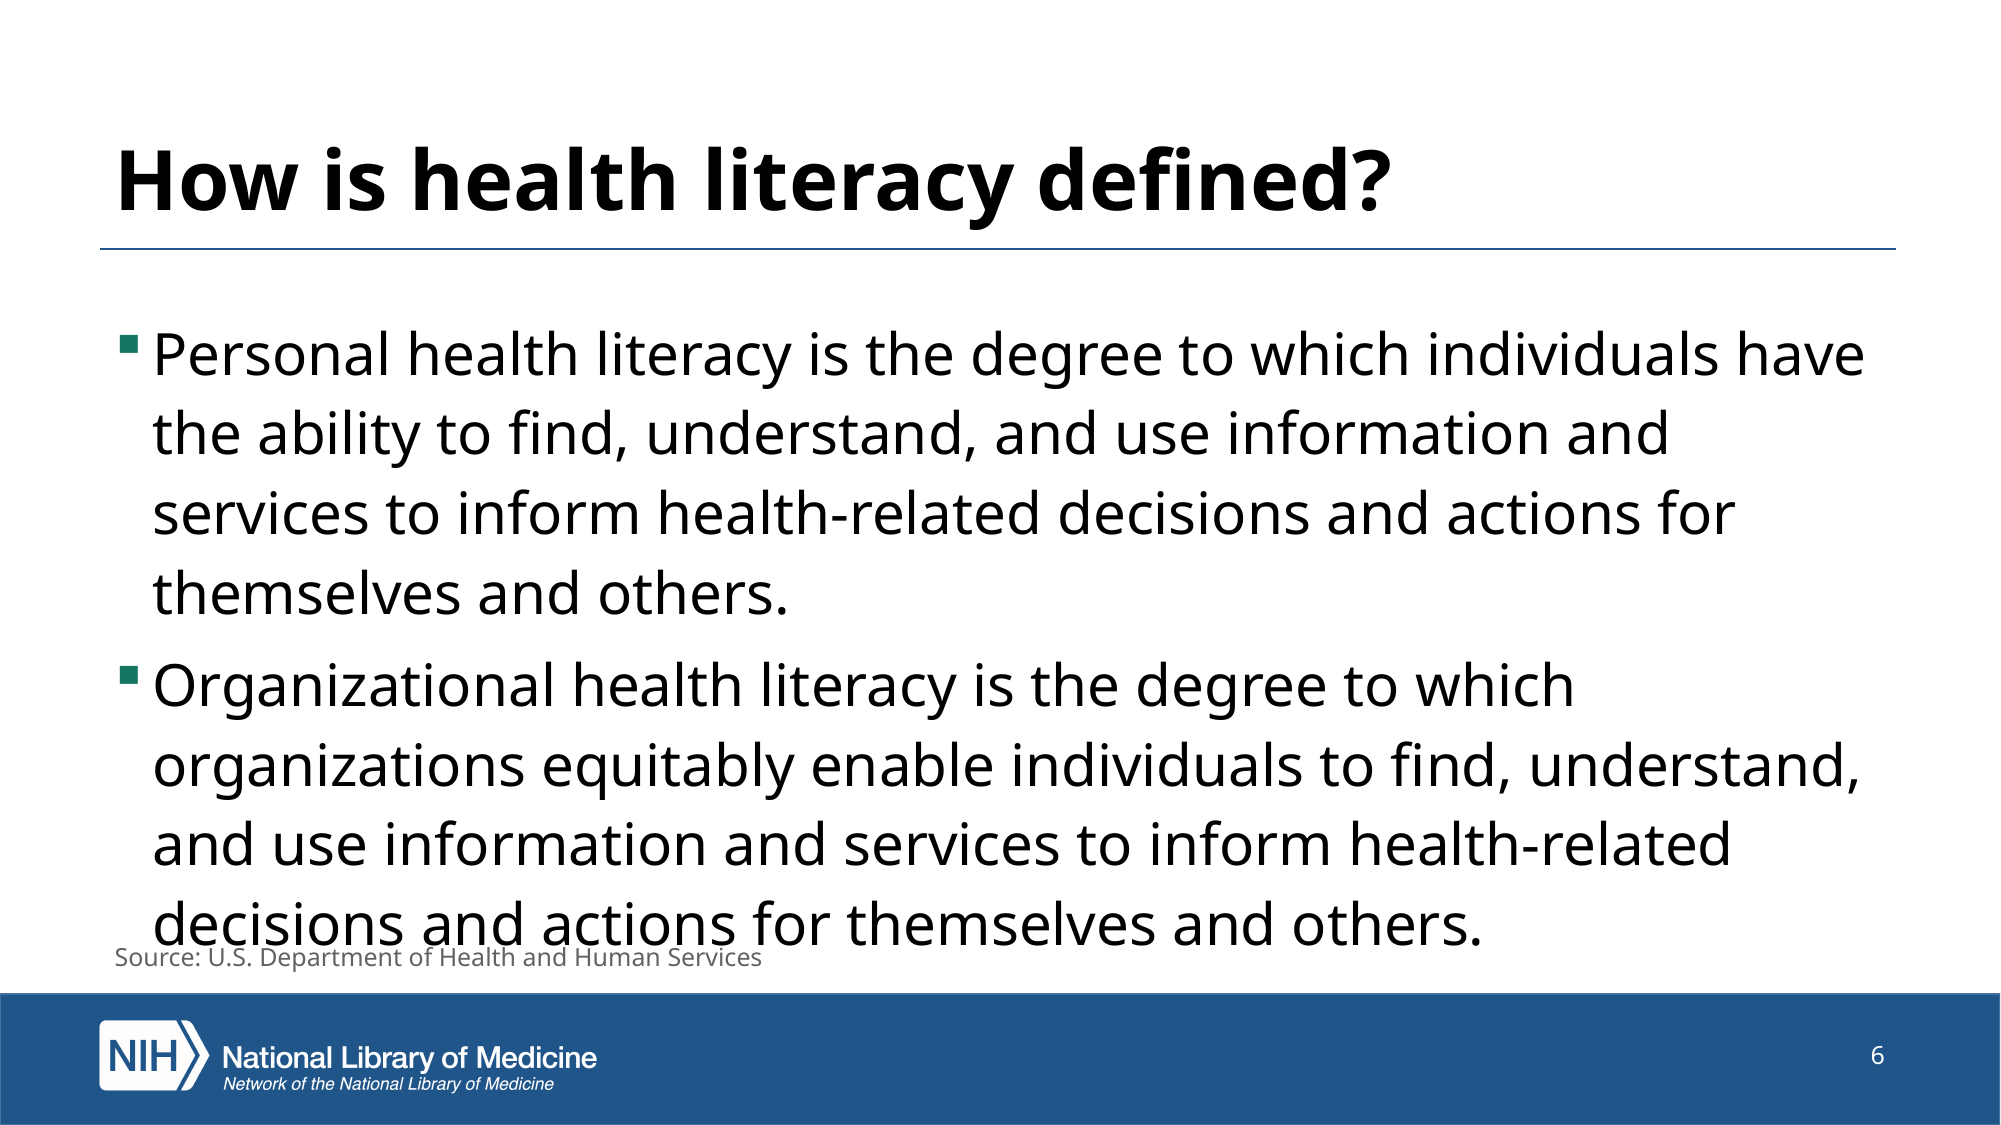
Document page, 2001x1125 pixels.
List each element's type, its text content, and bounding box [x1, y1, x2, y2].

picture [99, 1020, 597, 1101]
list Personal health literacy is the degree to which individuals have the ability to find, understand, and use information and services to inform health-related decisions and actions for themselves and others. Organizational health literacy is the degree to which organizations equitably enable individuals to find, understand, and use information and services to inform health-related decisions and actions for themselves and others. [99, 299, 1900, 900]
title How is health literacy defined? [99, 72, 1900, 237]
list Source: U.S. Department of Health and Human Services [99, 937, 1900, 974]
slide_number 6 [1718, 1026, 1900, 1087]
